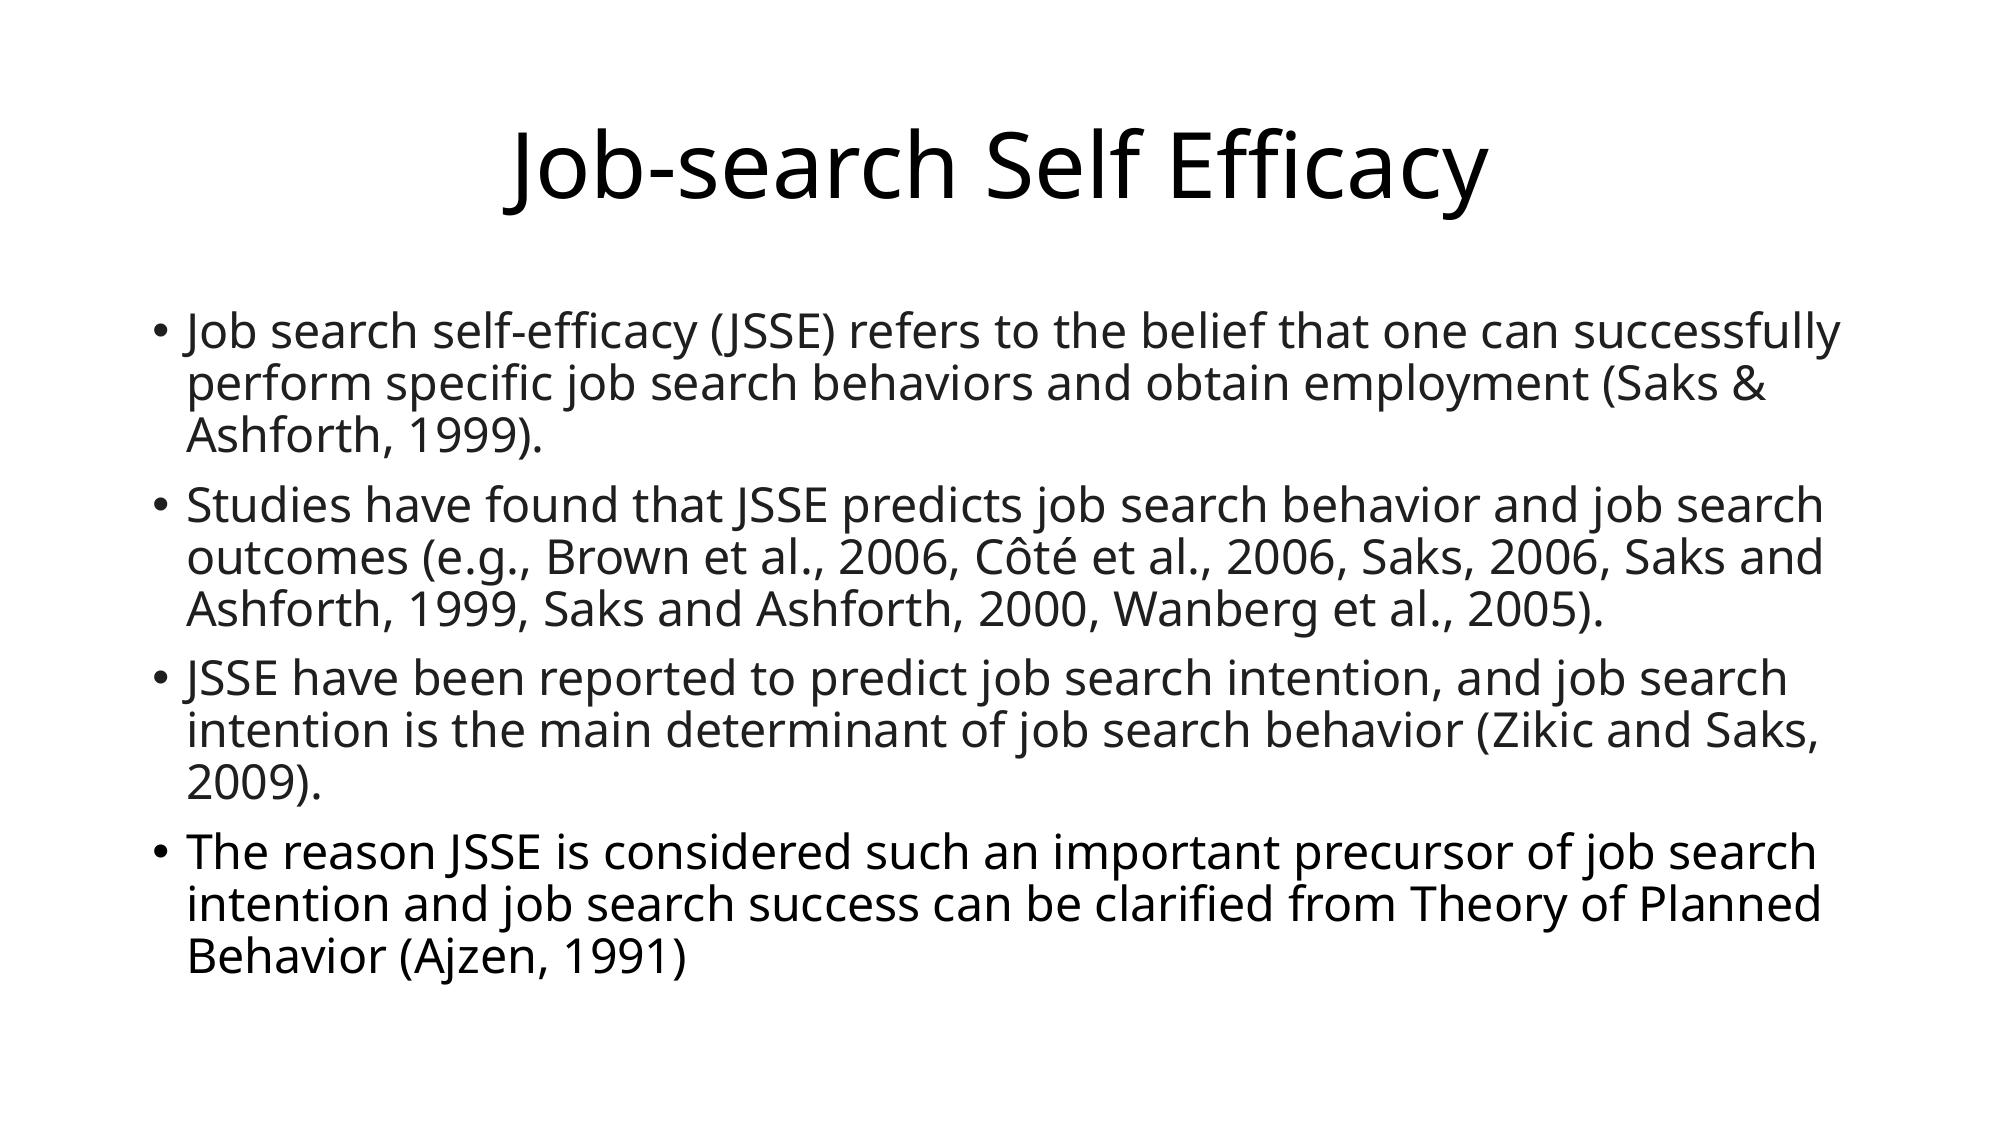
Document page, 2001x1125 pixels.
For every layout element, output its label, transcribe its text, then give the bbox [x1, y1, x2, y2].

title Job-search Self Efficacy [137, 59, 1863, 278]
list Job search self-efficacy (JSSE) refers to the belief that one can successfully perform specific job search behaviors and obtain employment (Saks & Ashforth, 1999). Studies have found that JSSE predicts job search behavior and job search outcomes (e.g., Brown et al., 2006, Côté et al., 2006, Saks, 2006, Saks and Ashforth, 1999, Saks and Ashforth, 2000, Wanberg et al., 2005). JSSE have been reported to predict job search intention, and job search intention is the main determinant of job search behavior (Zikic and Saks, 2009). The reason JSSE is considered such an important precursor of job search intention and job search success can be clarified from Theory of Planned Behavior (Ajzen, 1991) [137, 299, 1863, 1014]
